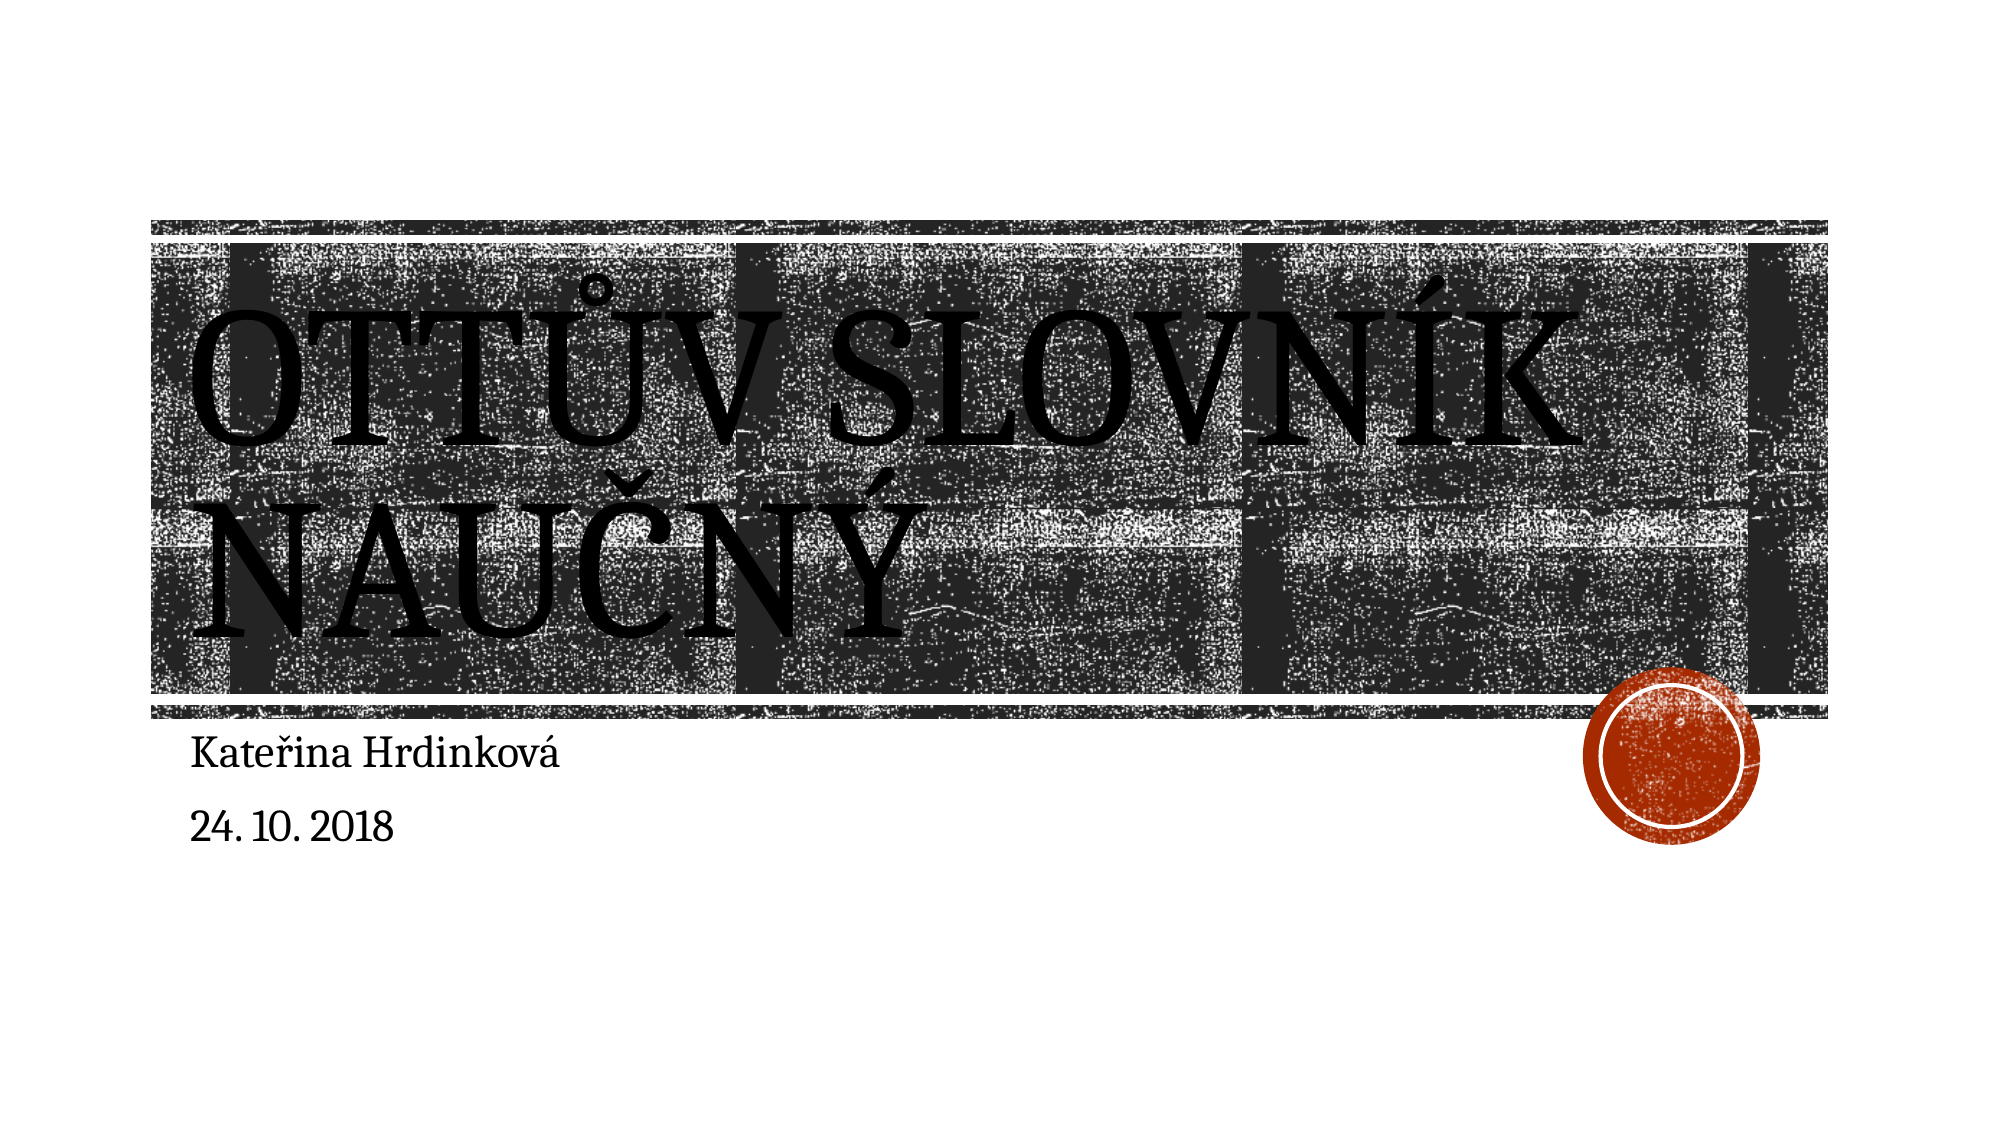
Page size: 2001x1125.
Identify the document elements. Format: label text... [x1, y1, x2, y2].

subtitle Kateřina Hrdinková 24. 10. 2018 [175, 720, 1470, 896]
title Ottův slovník naučný [172, 234, 1808, 733]
